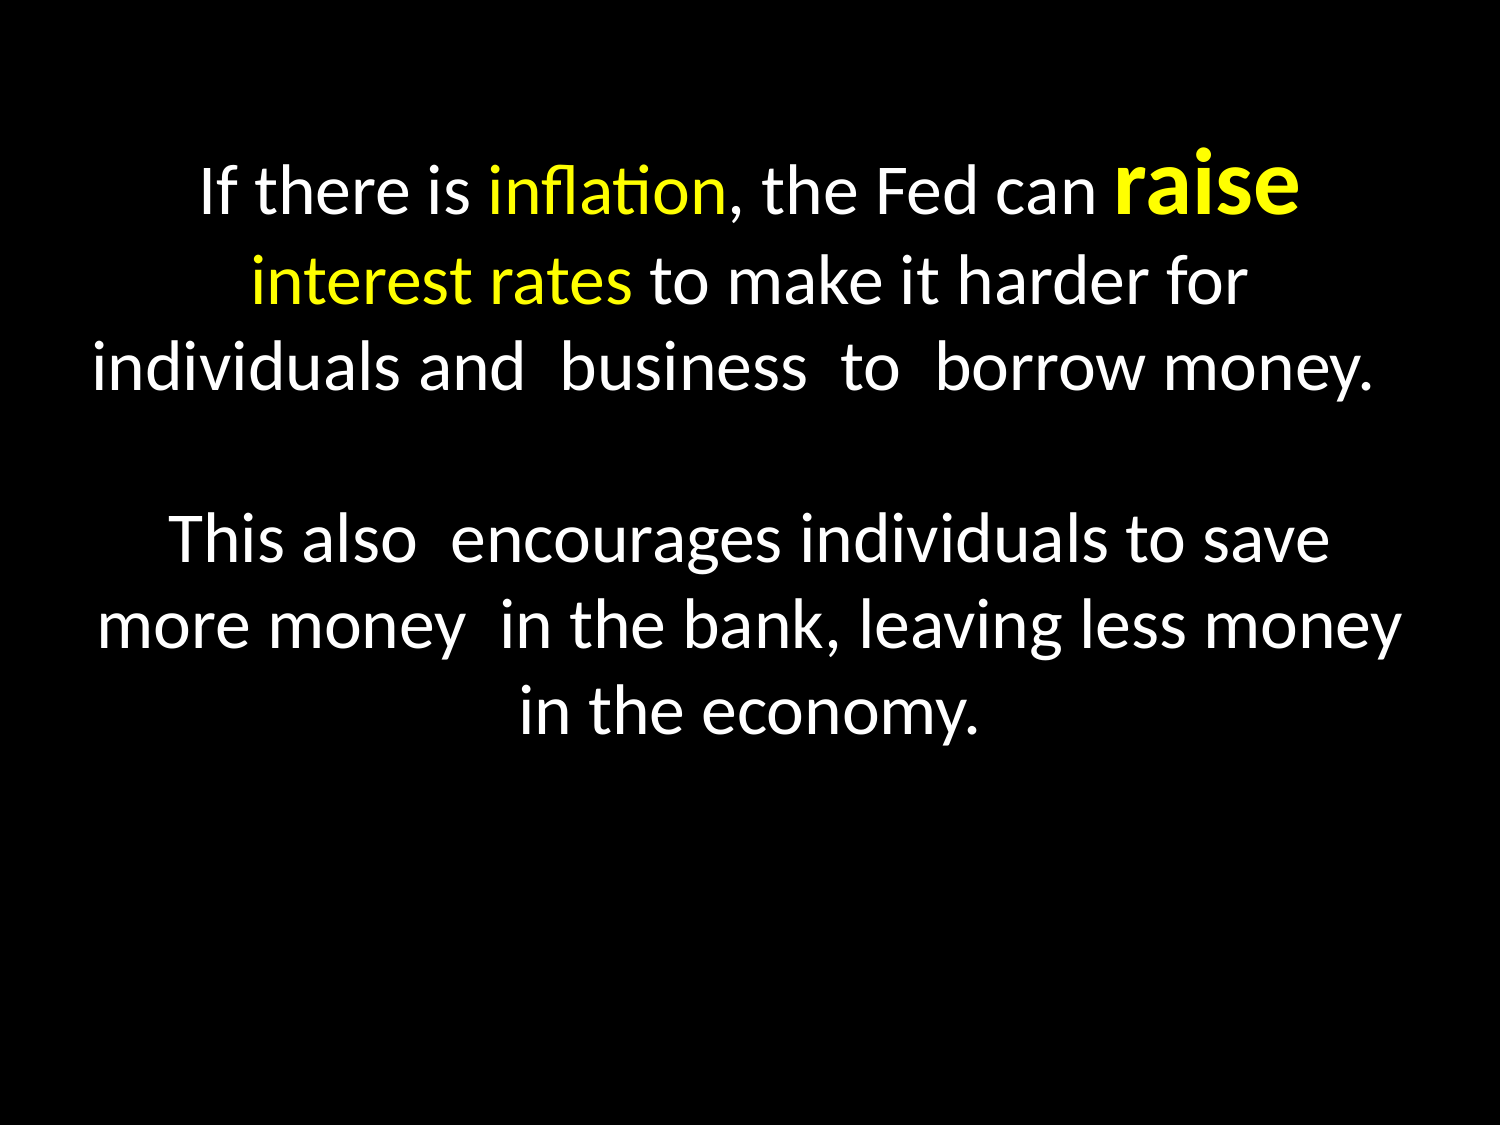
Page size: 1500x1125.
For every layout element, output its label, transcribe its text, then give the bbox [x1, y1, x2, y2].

title If there is inflation, the Fed can raise interest rates to make it harder for individuals and business to borrow money. This also encourages individuals to save more money in the bank, leaving less money in the economy. [75, 99, 1425, 863]
